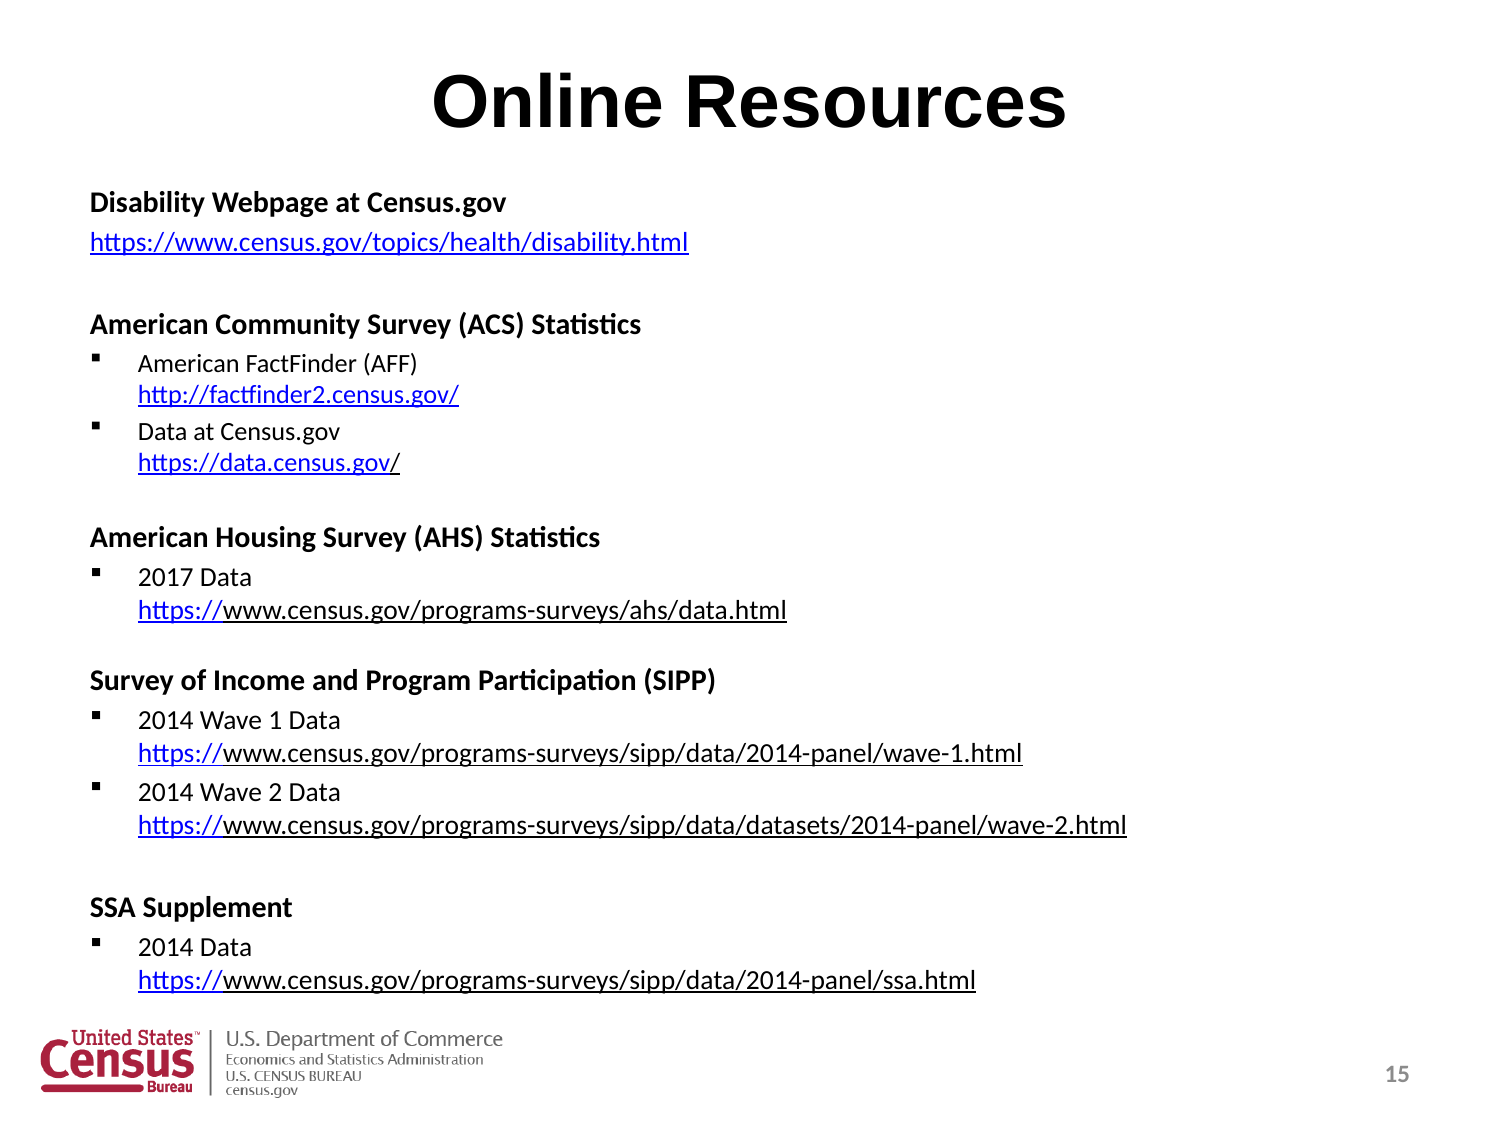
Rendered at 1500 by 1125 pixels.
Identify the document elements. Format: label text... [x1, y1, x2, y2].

picture [0, 1022, 1500, 1125]
text_box Disability Webpage at Census.gov https://www.census.gov/topics/health/disability.html American Community Survey (ACS) Statistics American FactFinder (AFF) http://factfinder2.census.gov/ Data at Census.gov https://data.census.gov/ American Housing Survey (AHS) Statistics 2017 Data https://www.census.gov/programs-surveys/ahs/data.html Survey of Income and Program Participation (SIPP) 2014 Wave 1 Data https://www.census.gov/programs-surveys/sipp/data/2014-panel/wave-1.html 2014 Wave 2 Data https://www.census.gov/programs-surveys/sipp/data/datasets/2014-panel/wave-2.html SSA Supplement 2014 Data https://www.census.gov/programs-surveys/sipp/data/2014-panel/ssa.html [74, 174, 1425, 1013]
text_box Online Resources [74, 45, 1425, 174]
slide_number 15 [1074, 1042, 1425, 1103]
